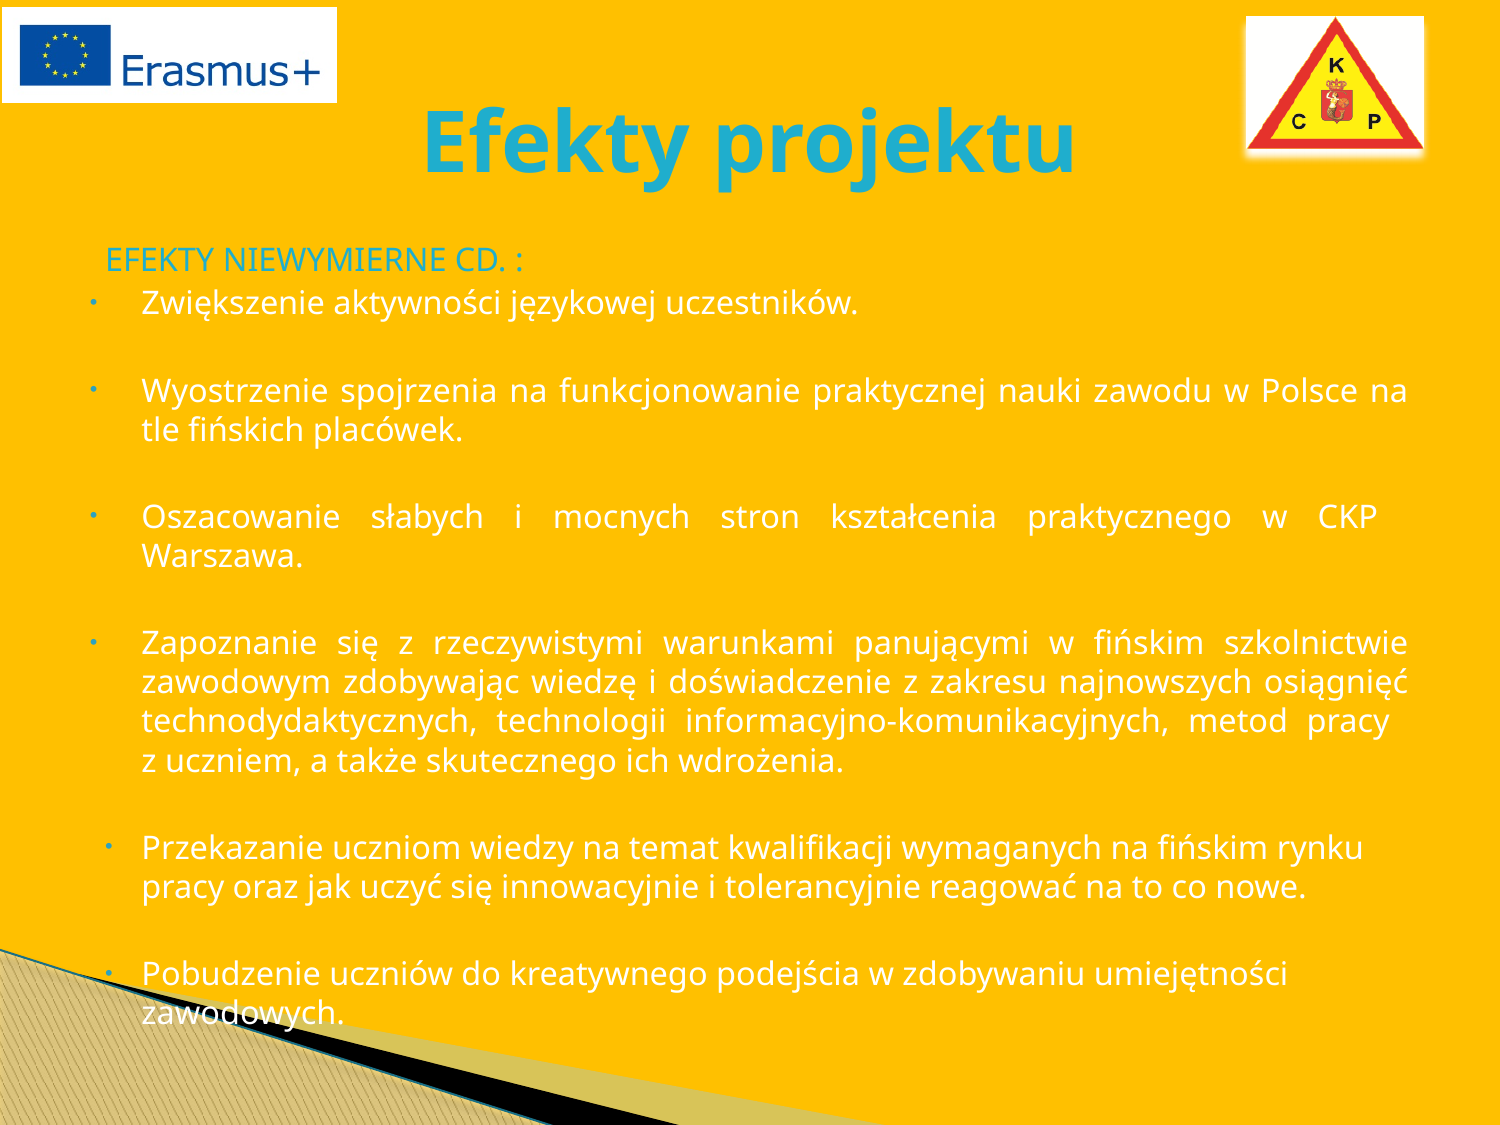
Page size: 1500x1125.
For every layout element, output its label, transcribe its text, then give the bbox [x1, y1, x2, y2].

title Efekty projektu [75, 45, 1425, 233]
picture [2, 6, 338, 103]
list EFEKTY NIEWYMIERNE CD. : Zwiększenie aktywności językowej uczestników. Wyostrzenie spojrzenia na funkcjonowanie praktycznej nauki zawodu w Polsce na tle fińskich placówek. Oszacowanie słabych i mocnych stron kształcenia praktycznego w CKP Warszawa. Zapoznanie się z rzeczywistymi warunkami panującymi w fińskim szkolnictwie zawodowym zdobywając wiedzę i doświadczenie z zakresu najnowszych osiągnięć technodydaktycznych, technologii informacyjno-komunikacyjnych, metod pracy z uczniem, a także skutecznego ich wdrożenia. Przekazanie uczniom wiedzy na temat kwalifikacji wymaganych na fińskim rynku pracy oraz jak uczyć się innowacyjnie i tolerancyjnie reagować na to co nowe. Pobudzenie uczniów do kreatywnego podejścia w zdobywaniu umiejętności zawodowych. [75, 233, 1425, 1047]
picture [1245, 15, 1424, 150]
